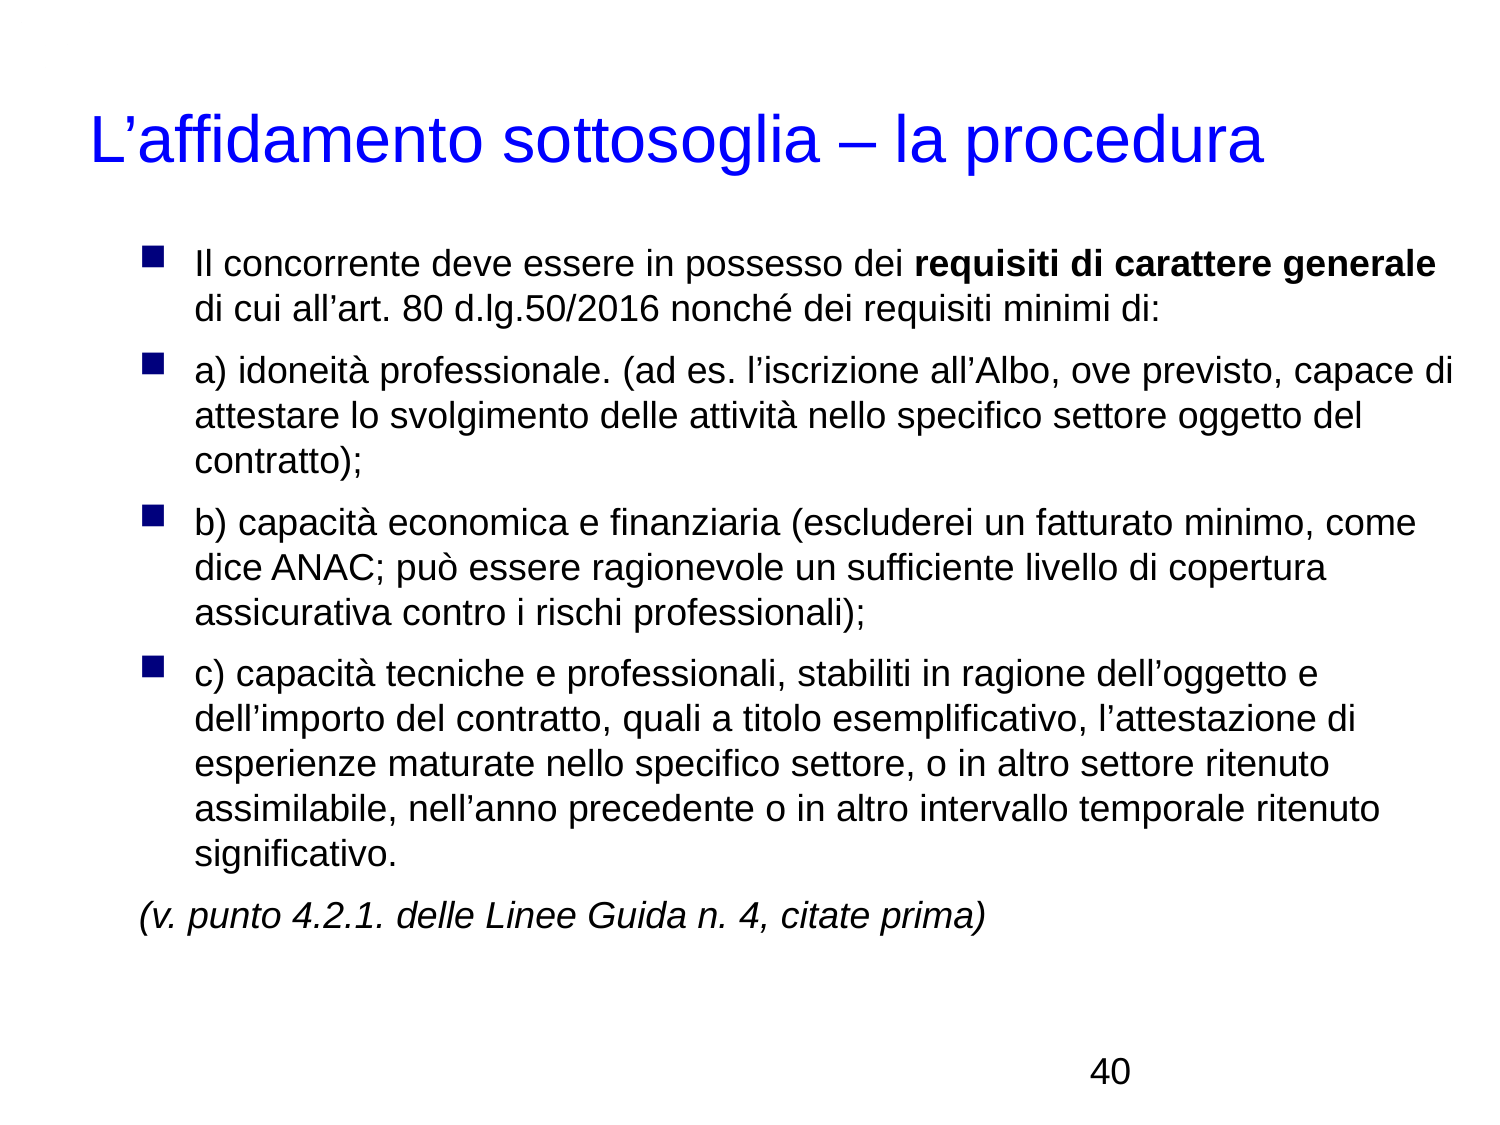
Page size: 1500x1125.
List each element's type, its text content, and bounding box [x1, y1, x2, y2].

text_box L’affidamento sottosoglia – la procedura [74, 74, 1425, 196]
text_box Il concorrente deve essere in possesso dei requisiti di carattere generale di cui all’art. 80 d.lg.50/2016 nonché dei requisiti minimi di: a) idoneità professionale. (ad es. l’iscrizione all’Albo, ove previsto, capace di attestare lo svolgimento delle attività nello specifico settore oggetto del contratto); b) capacità economica e finanziaria (escluderei un fatturato minimo, come dice ANAC; può essere ragionevole un sufficiente livello di copertura assicurativa contro i rischi professionali); c) capacità tecniche e professionali, stabiliti in ragione dell’oggetto e dell’importo del contratto, quali a titolo esemplificativo, l’attestazione di esperienze maturate nello specifico settore, o in altro settore ritenuto assimilabile, nell’anno precedente o in altro intervallo temporale ritenuto significativo. (v. punto 4.2.1. delle Linee Guida n. 4, citate prima) [123, 231, 1474, 1023]
text_box <numero> [1074, 1025, 1425, 1100]
